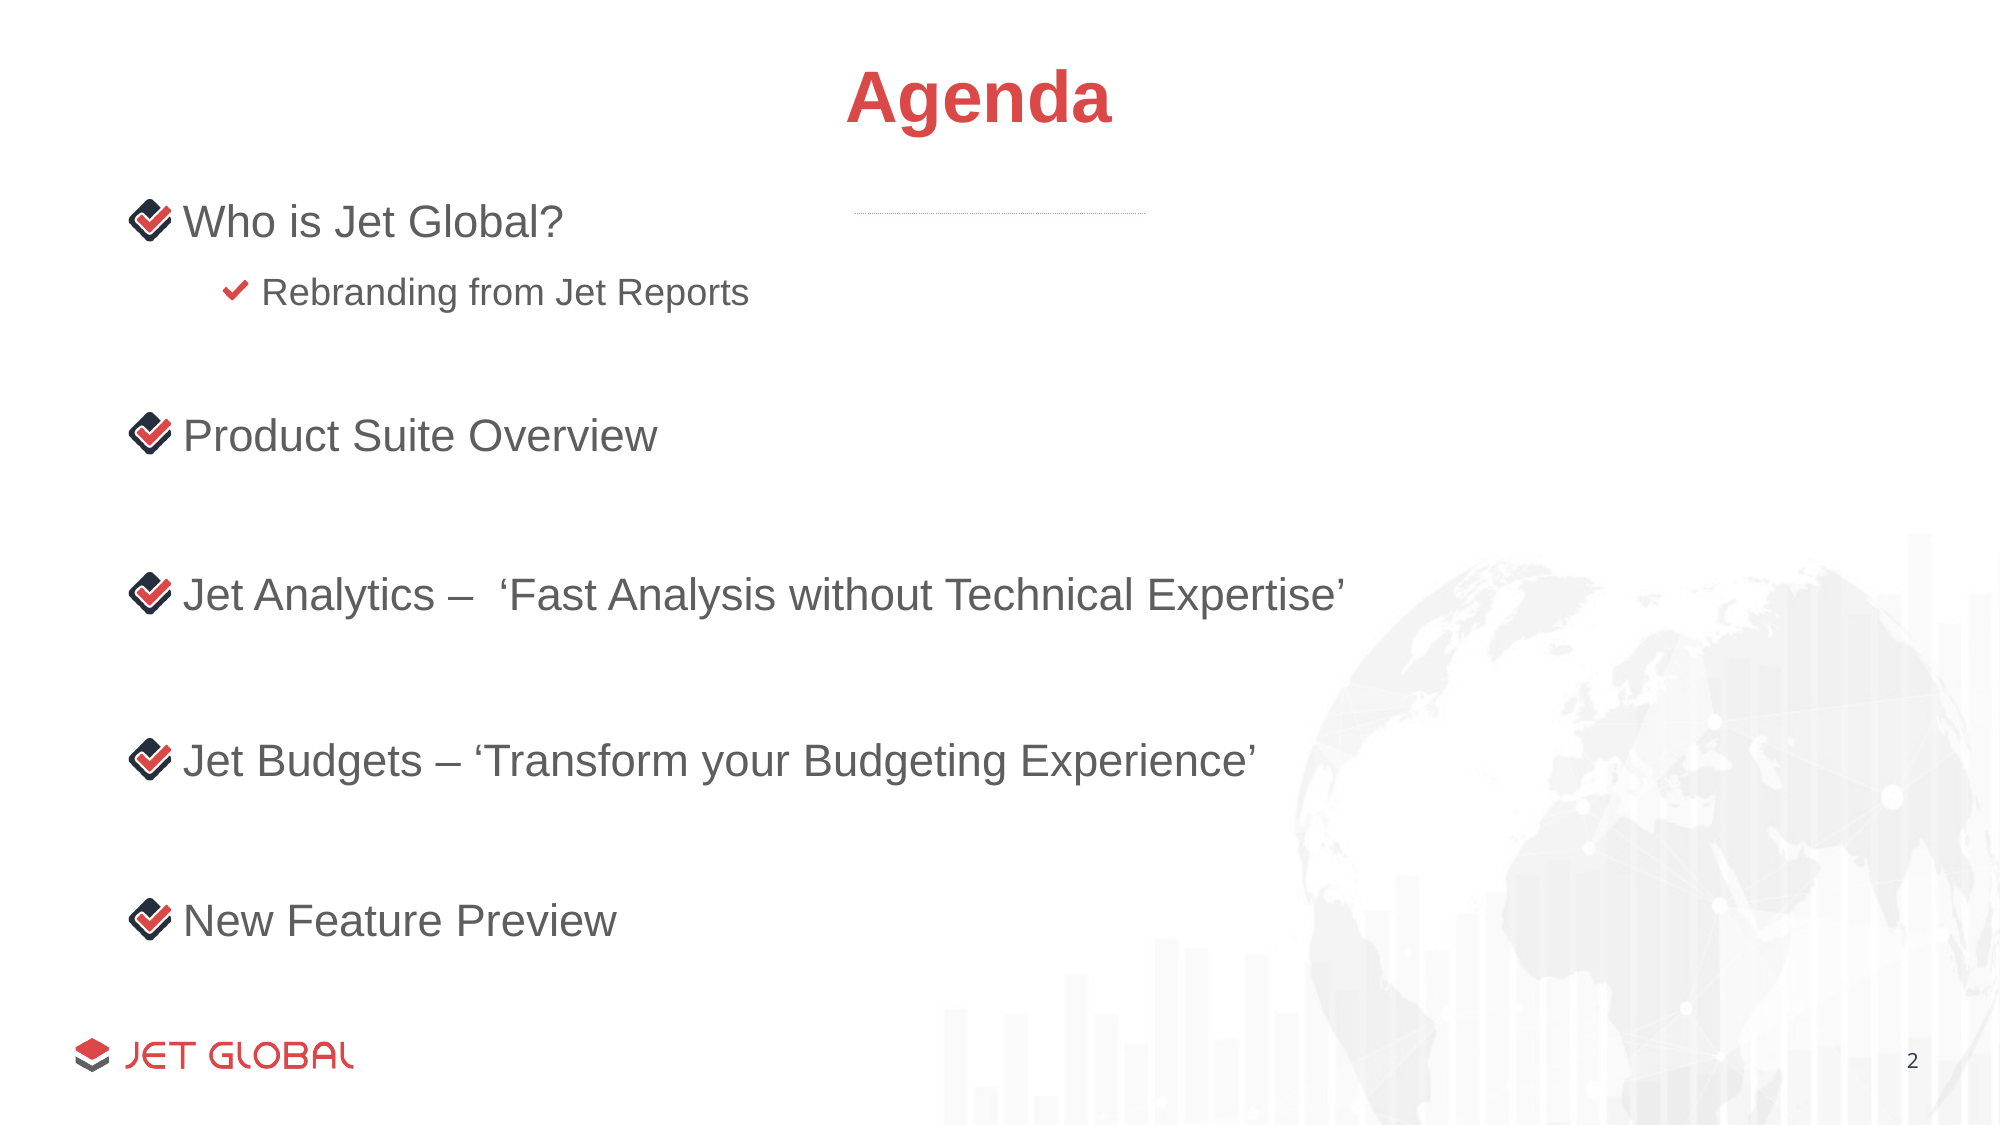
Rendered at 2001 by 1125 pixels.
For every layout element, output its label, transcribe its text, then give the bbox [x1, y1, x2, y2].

picture [127, 410, 185, 455]
picture [127, 570, 185, 615]
list Who is Jet Global? Rebranding from Jet Reports Product Suite Overview Jet Analytics – ‘Fast Analysis without Technical Expertise’ Jet Budgets – ‘Transform your Budgeting Experience’ New Feature Preview [112, 168, 1913, 955]
title Agenda [78, 0, 1879, 188]
picture [127, 197, 185, 242]
picture [71, 1033, 358, 1078]
picture [215, 273, 259, 308]
picture [127, 896, 185, 941]
picture [127, 736, 185, 781]
slide_number 2 [1878, 1018, 1947, 1105]
